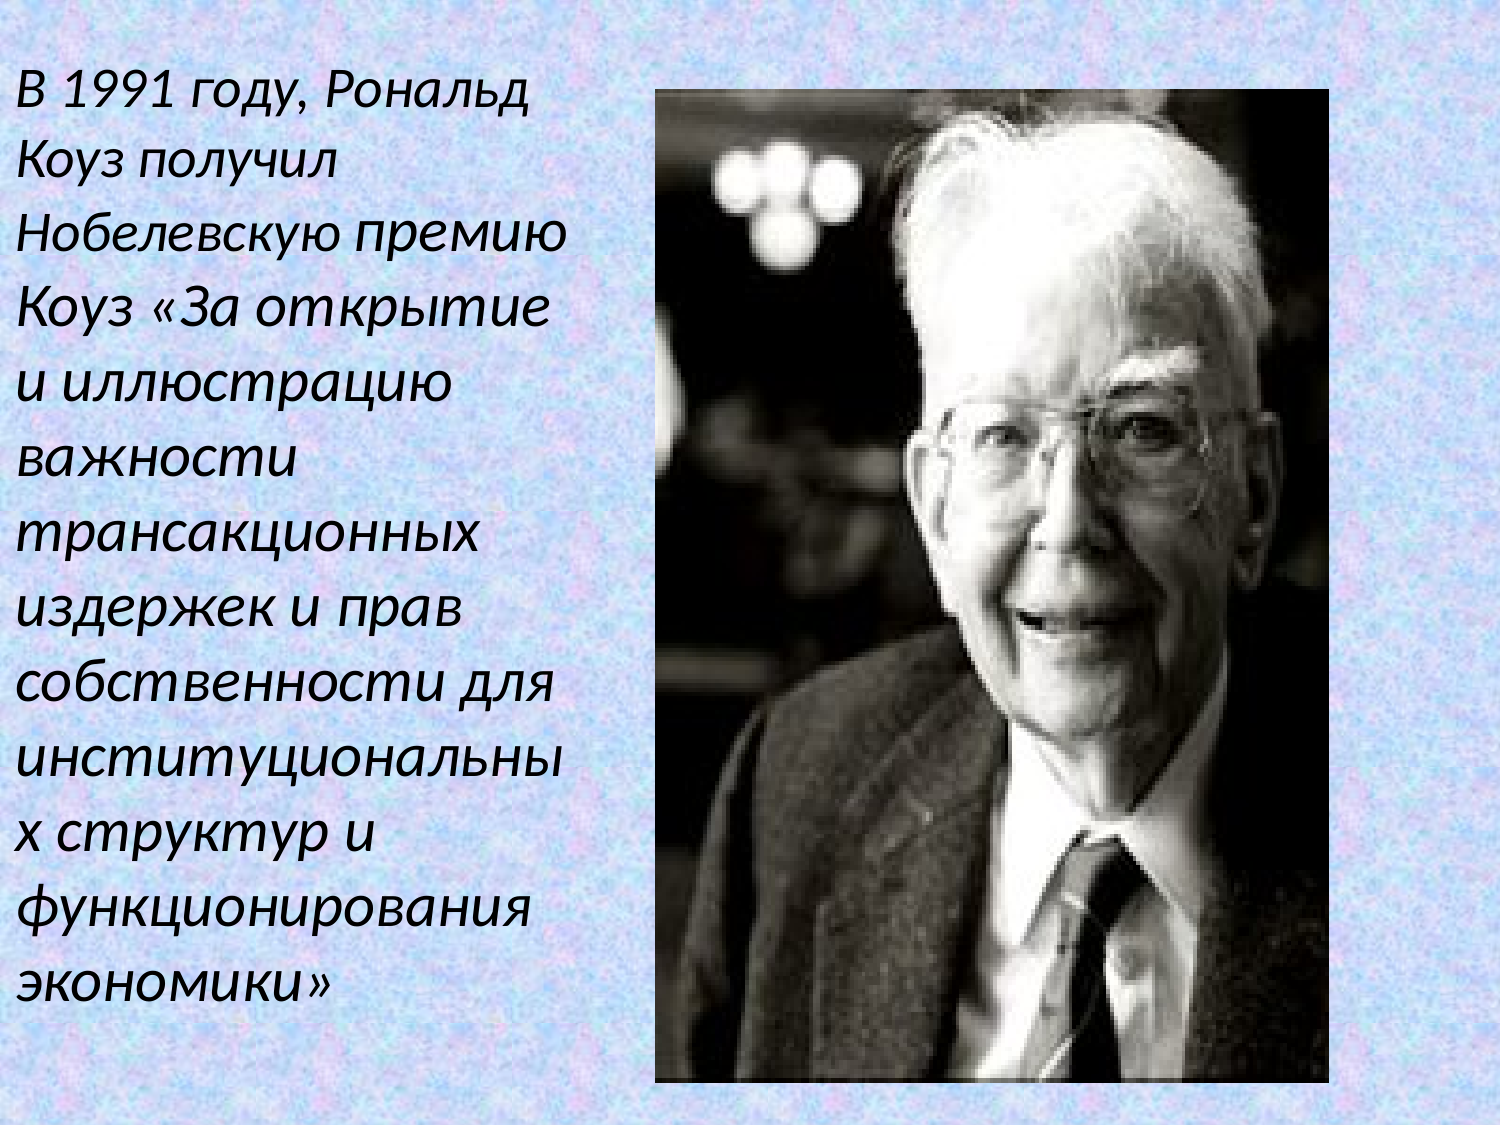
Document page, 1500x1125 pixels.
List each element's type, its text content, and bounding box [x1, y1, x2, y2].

list В 1991 году, Рональд Коуз получил Нобелевскую премию Коуз «За открытие и иллюстрацию важности трансакционных издержек и прав собственности для институциональных структур и функционирования экономики» [0, 42, 585, 1125]
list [655, 89, 1330, 1083]
picture [0, 0, 1500, 1125]
